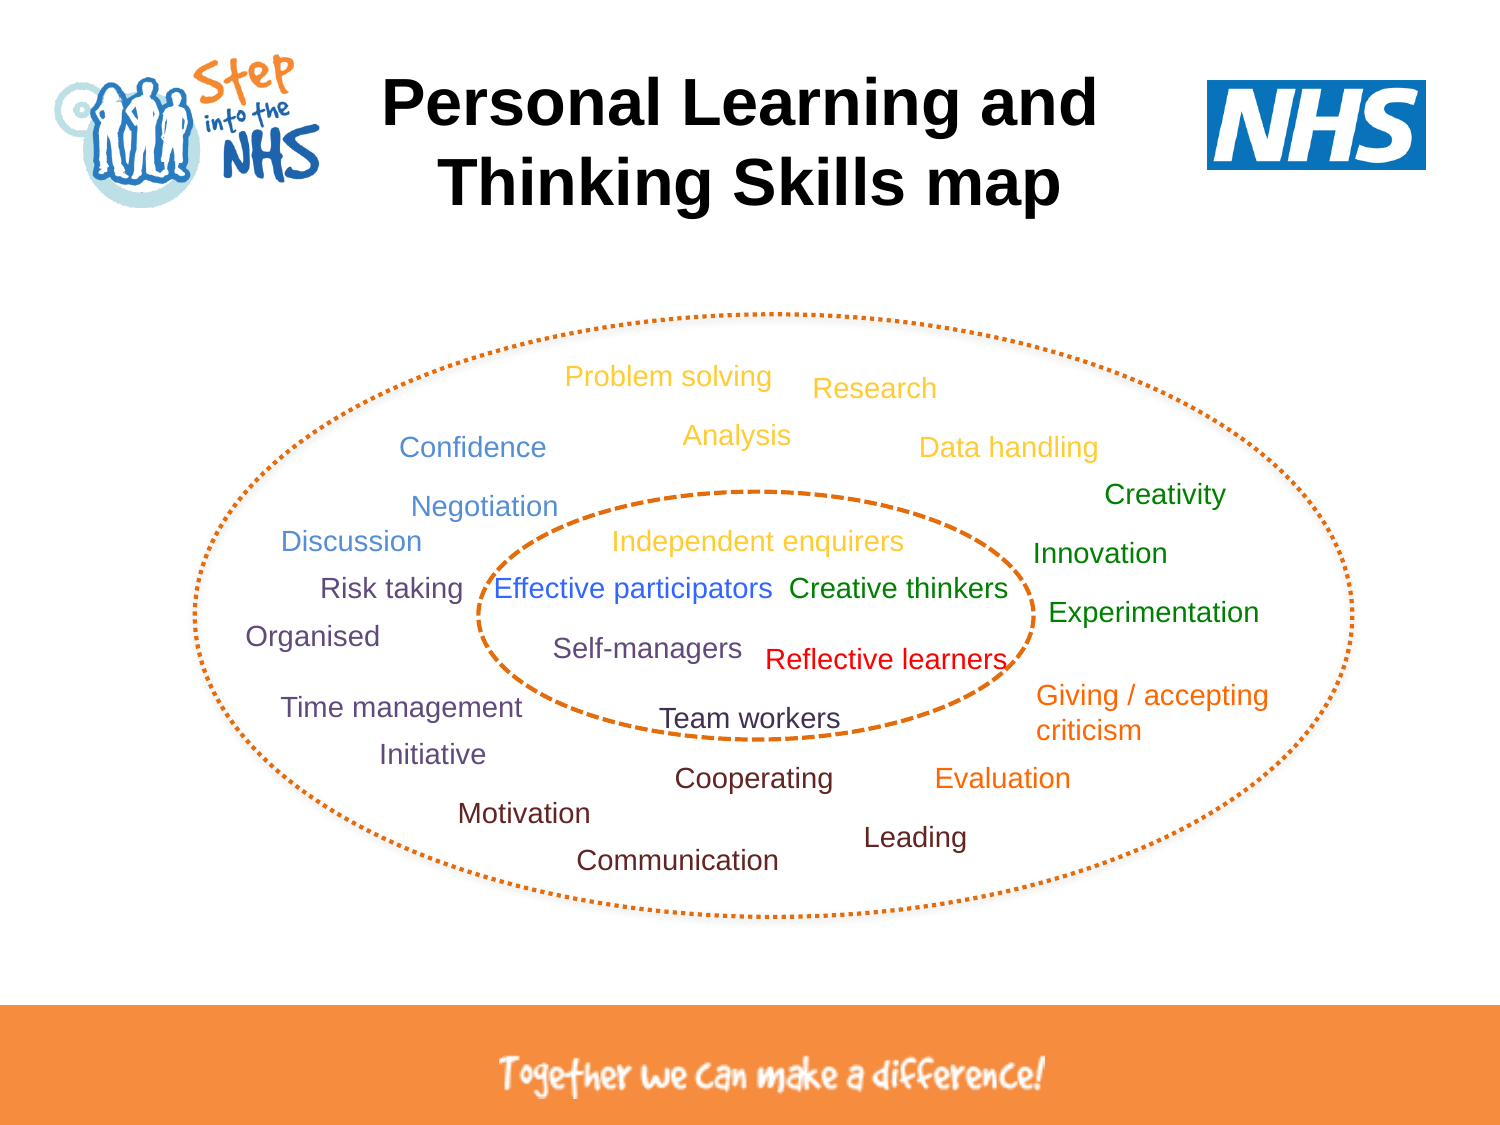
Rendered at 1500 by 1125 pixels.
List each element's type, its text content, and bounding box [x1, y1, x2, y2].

picture [0, 1005, 1500, 1125]
picture [1206, 80, 1426, 170]
text_box [194, 314, 1353, 917]
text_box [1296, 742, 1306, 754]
picture [49, 46, 324, 209]
title Personal Learning and Thinking Skills map [75, 45, 1425, 233]
